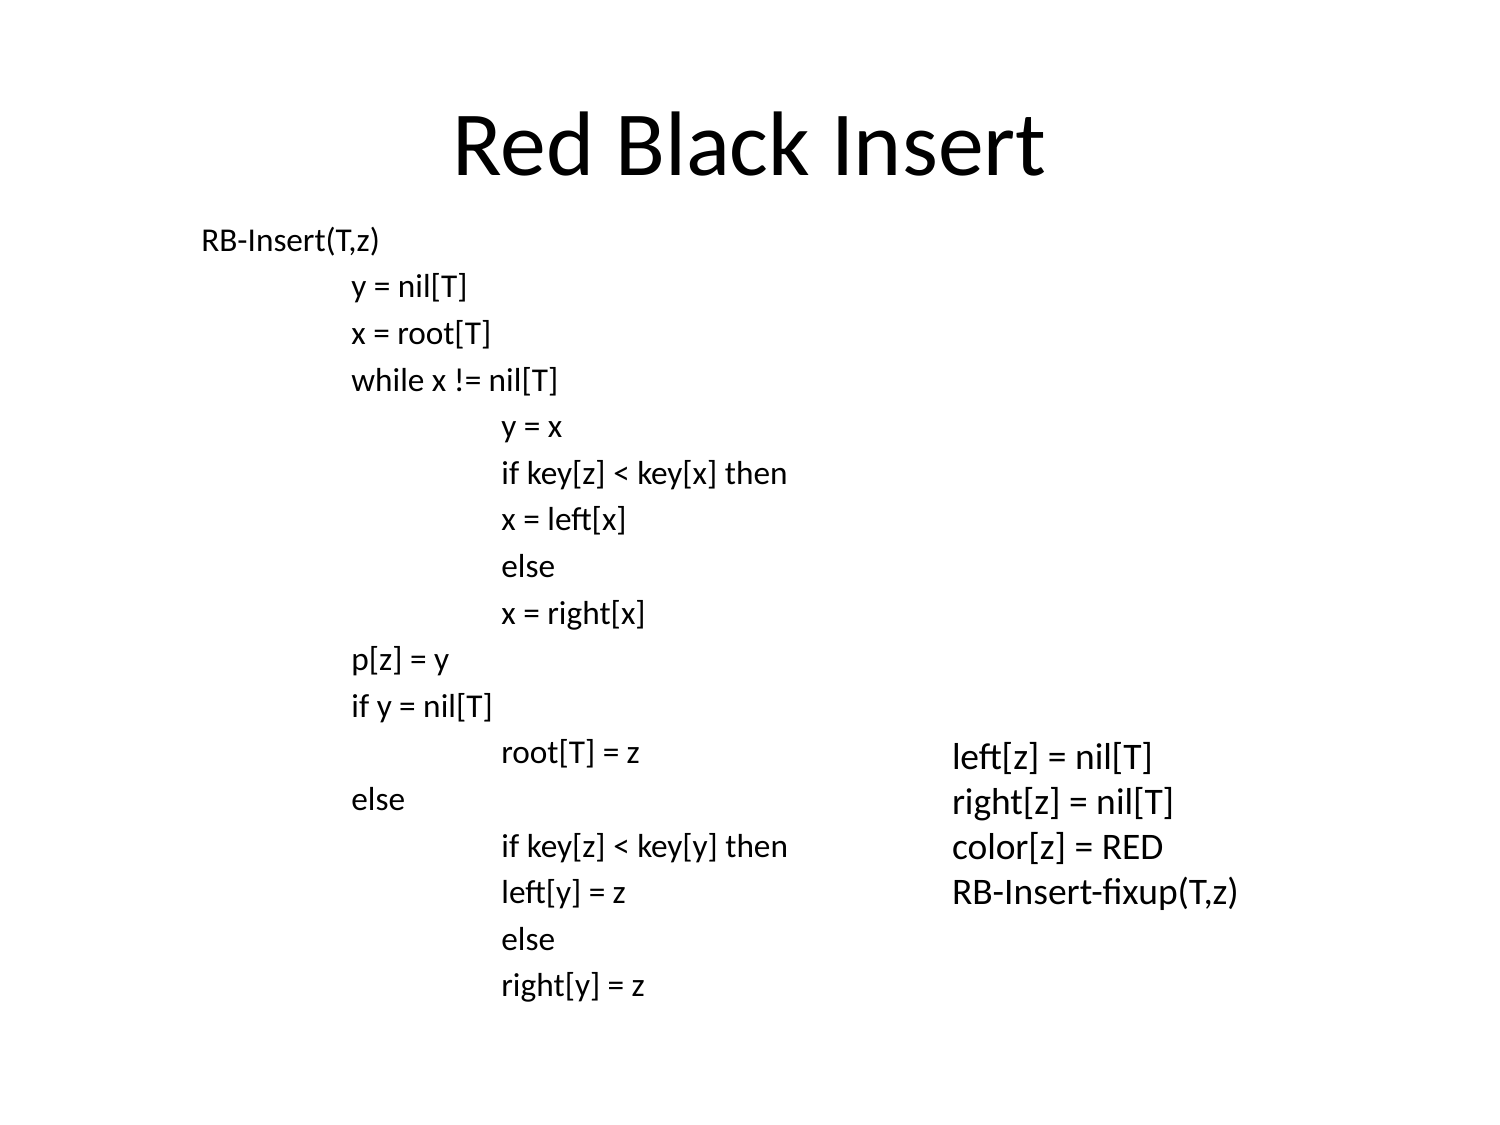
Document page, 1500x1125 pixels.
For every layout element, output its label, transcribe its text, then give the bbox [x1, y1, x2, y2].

title Red Black Insert [75, 45, 1425, 233]
list RB-Insert(T,z) y = nil[T] x = root[T] while x != nil[T] y = x if key[z] < key[x] then x = left[x] else x = right[x] p[z] = y if y = nil[T] root[T] = z else if key[z] < key[y] then left[y] = z else right[y] = z [36, 173, 1387, 1022]
text_box left[z] = nil[T] right[z] = nil[T] color[z] = RED RB-Insert-fixup(T,z) [937, 724, 1255, 965]
